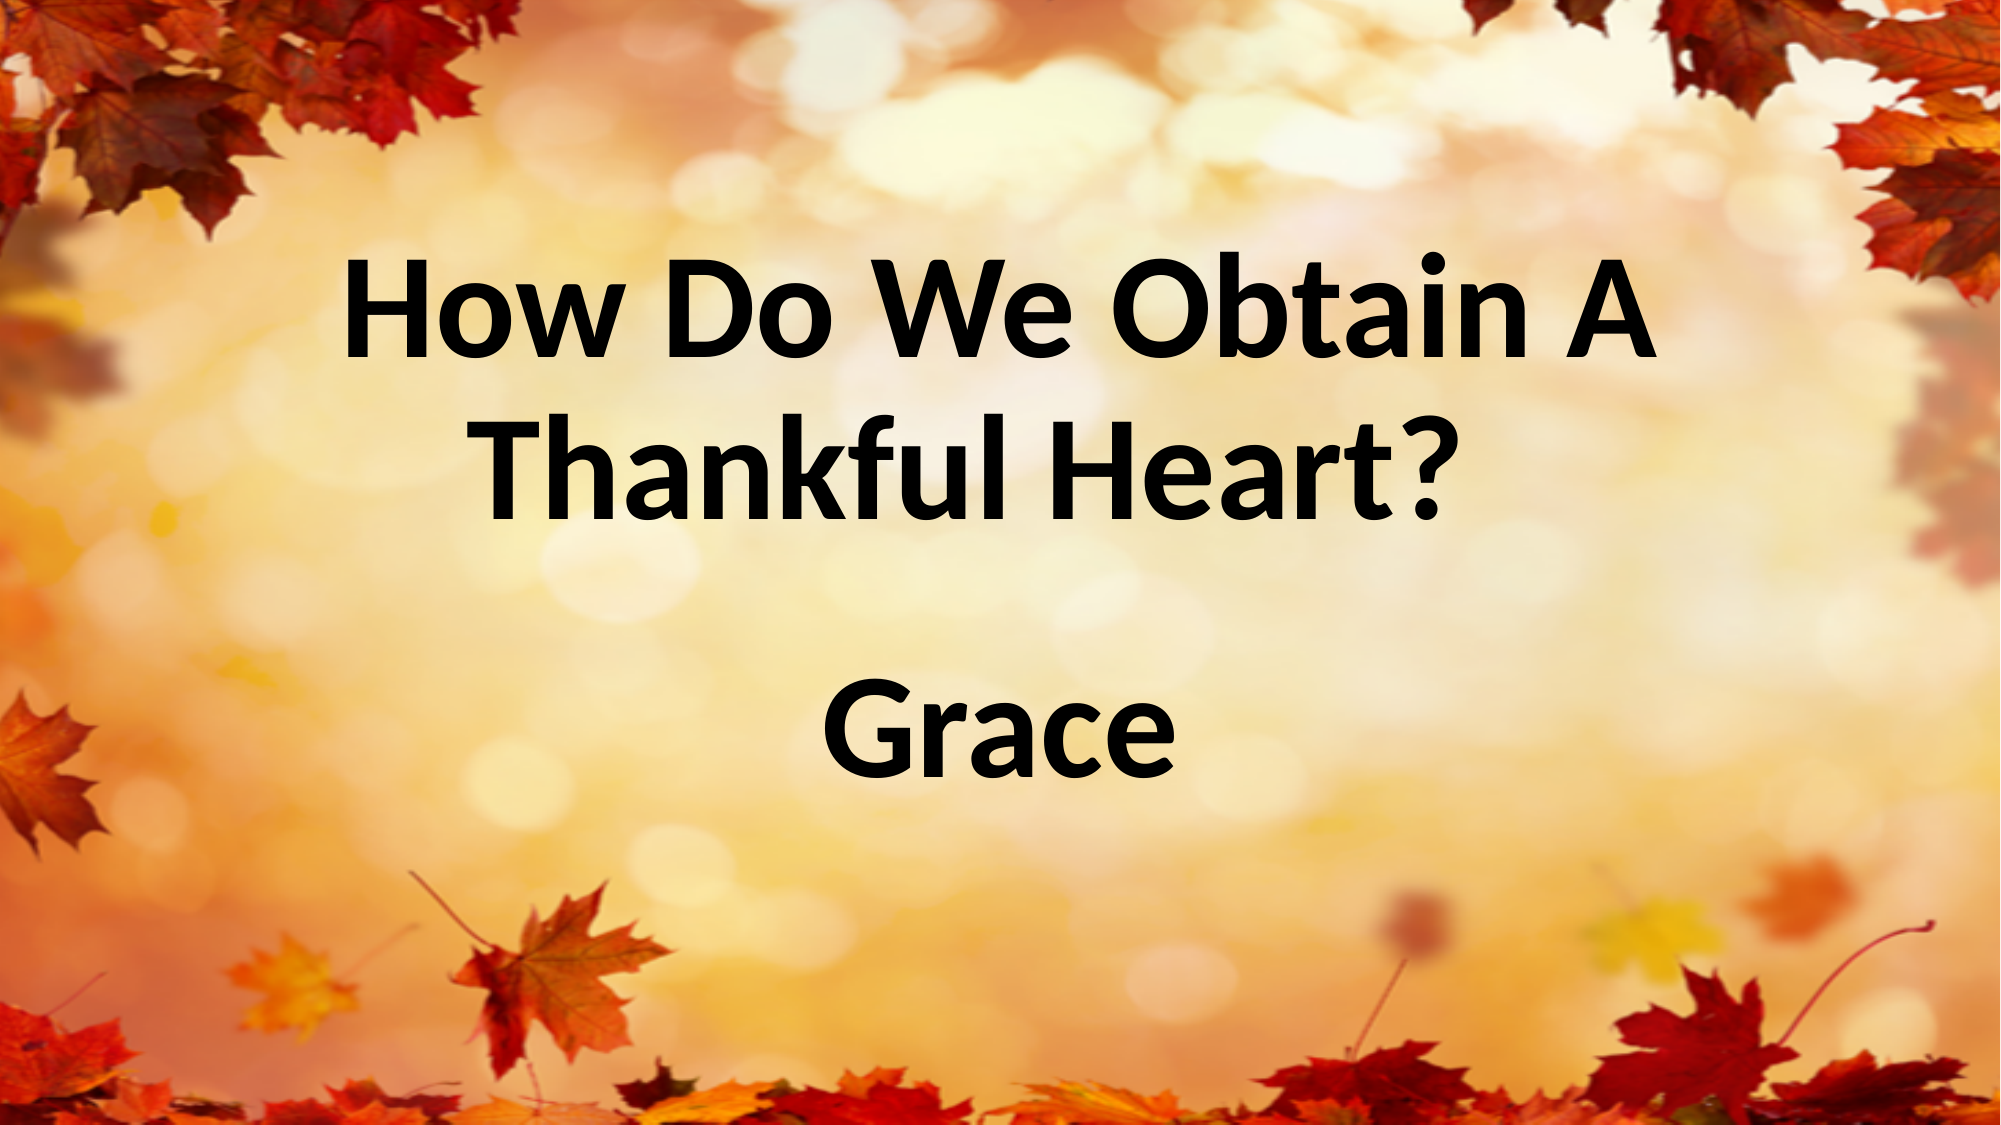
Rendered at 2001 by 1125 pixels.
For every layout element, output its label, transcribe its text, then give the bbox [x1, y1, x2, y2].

list How Do We Obtain A Thankful Heart? Grace [137, 220, 1863, 1125]
picture [0, 0, 2001, 1125]
